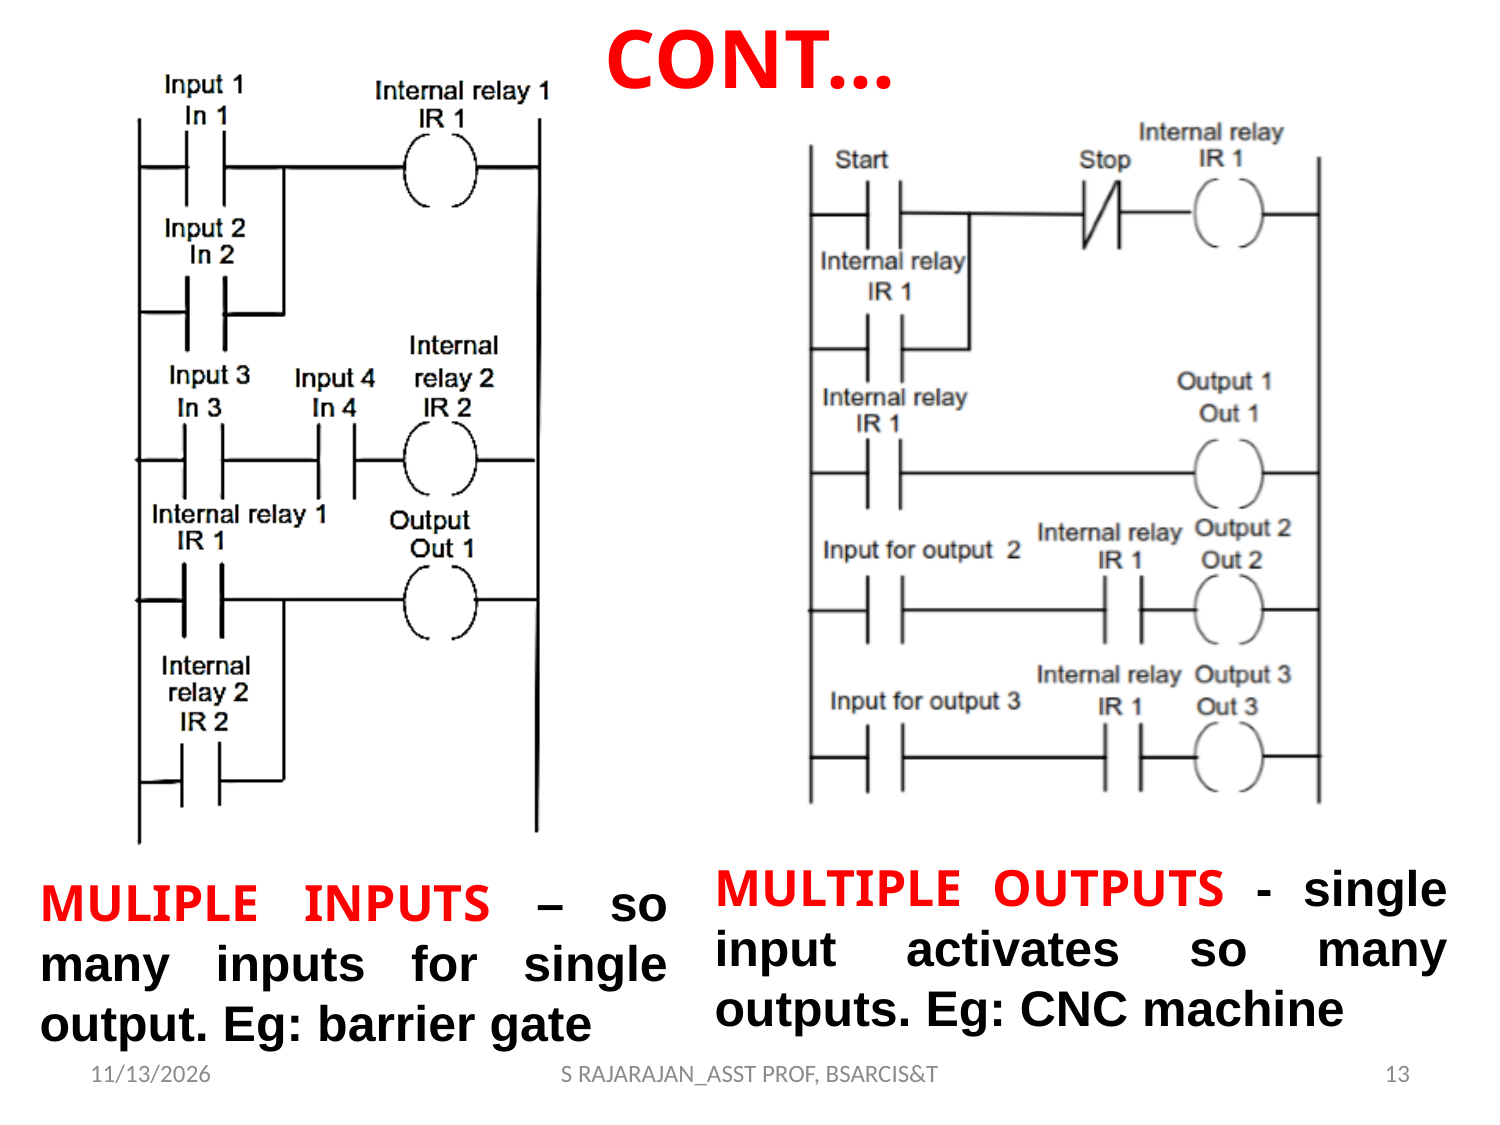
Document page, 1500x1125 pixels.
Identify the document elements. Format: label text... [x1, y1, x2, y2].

picture [110, 56, 565, 865]
picture [802, 112, 1332, 813]
footer S RAJARAJAN_ASST PROF, BSARCIS&T [512, 1042, 988, 1103]
text_box MULTIPLE OUTPUTS - single input activates so many outputs. Eg: CNC machine [699, 849, 1463, 1104]
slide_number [75, 1059, 425, 1103]
text_box MULIPLE INPUTS – so many inputs for single output. Eg: barrier gate [24, 863, 683, 1059]
title CONT… [75, 0, 1425, 113]
